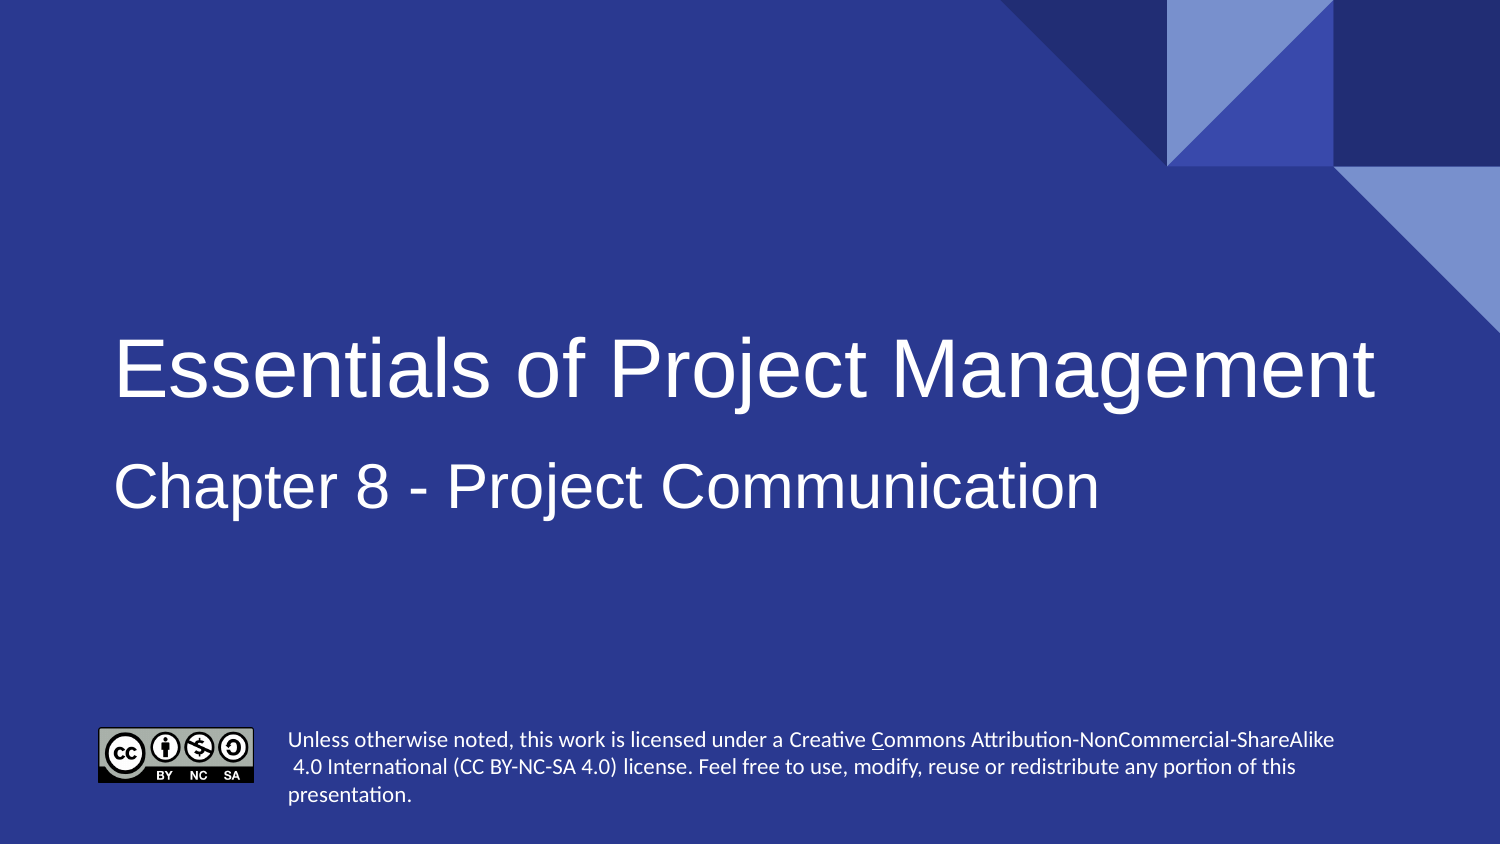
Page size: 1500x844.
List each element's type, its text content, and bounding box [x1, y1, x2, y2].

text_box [97, 718, 1403, 792]
subtitle Chapter 8 - Project Communication [98, 445, 1447, 517]
title Essentials of Project Management [98, 291, 1447, 429]
